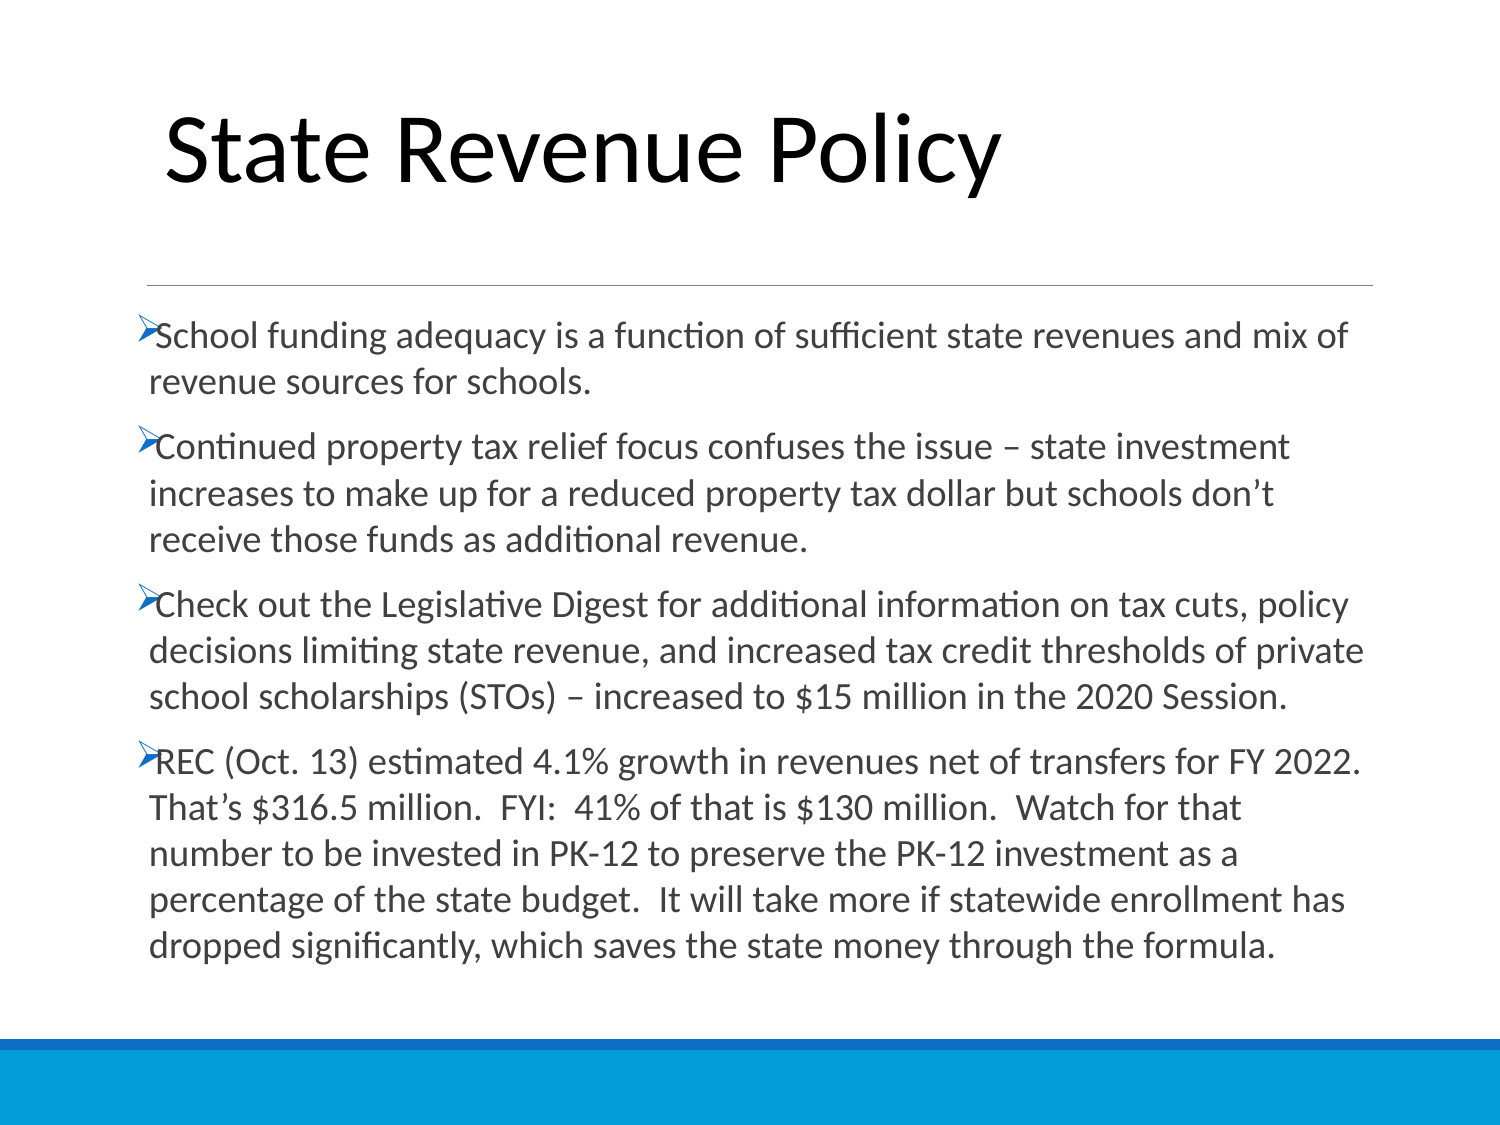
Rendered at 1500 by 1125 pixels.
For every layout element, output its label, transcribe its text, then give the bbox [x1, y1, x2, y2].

text_box State Revenue Policy [150, 75, 1163, 210]
list School funding adequacy is a function of sufficient state revenues and mix of revenue sources for schools. Continued property tax relief focus confuses the issue – state investment increases to make up for a reduced property tax dollar but schools don’t receive those funds as additional revenue. Check out the Legislative Digest for additional information on tax cuts, policy decisions limiting state revenue, and increased tax credit thresholds of private school scholarships (STOs) – increased to $15 million in the 2020 Session. REC (Oct. 13) estimated 4.1% growth in revenues net of transfers for FY 2022. That’s $316.5 million. FYI: 41% of that is $130 million. Watch for that number to be invested in PK-12 to preserve the PK-12 investment as a percentage of the state budget. It will take more if statewide enrollment has dropped significantly, which saves the state money through the formula. [135, 302, 1373, 1025]
